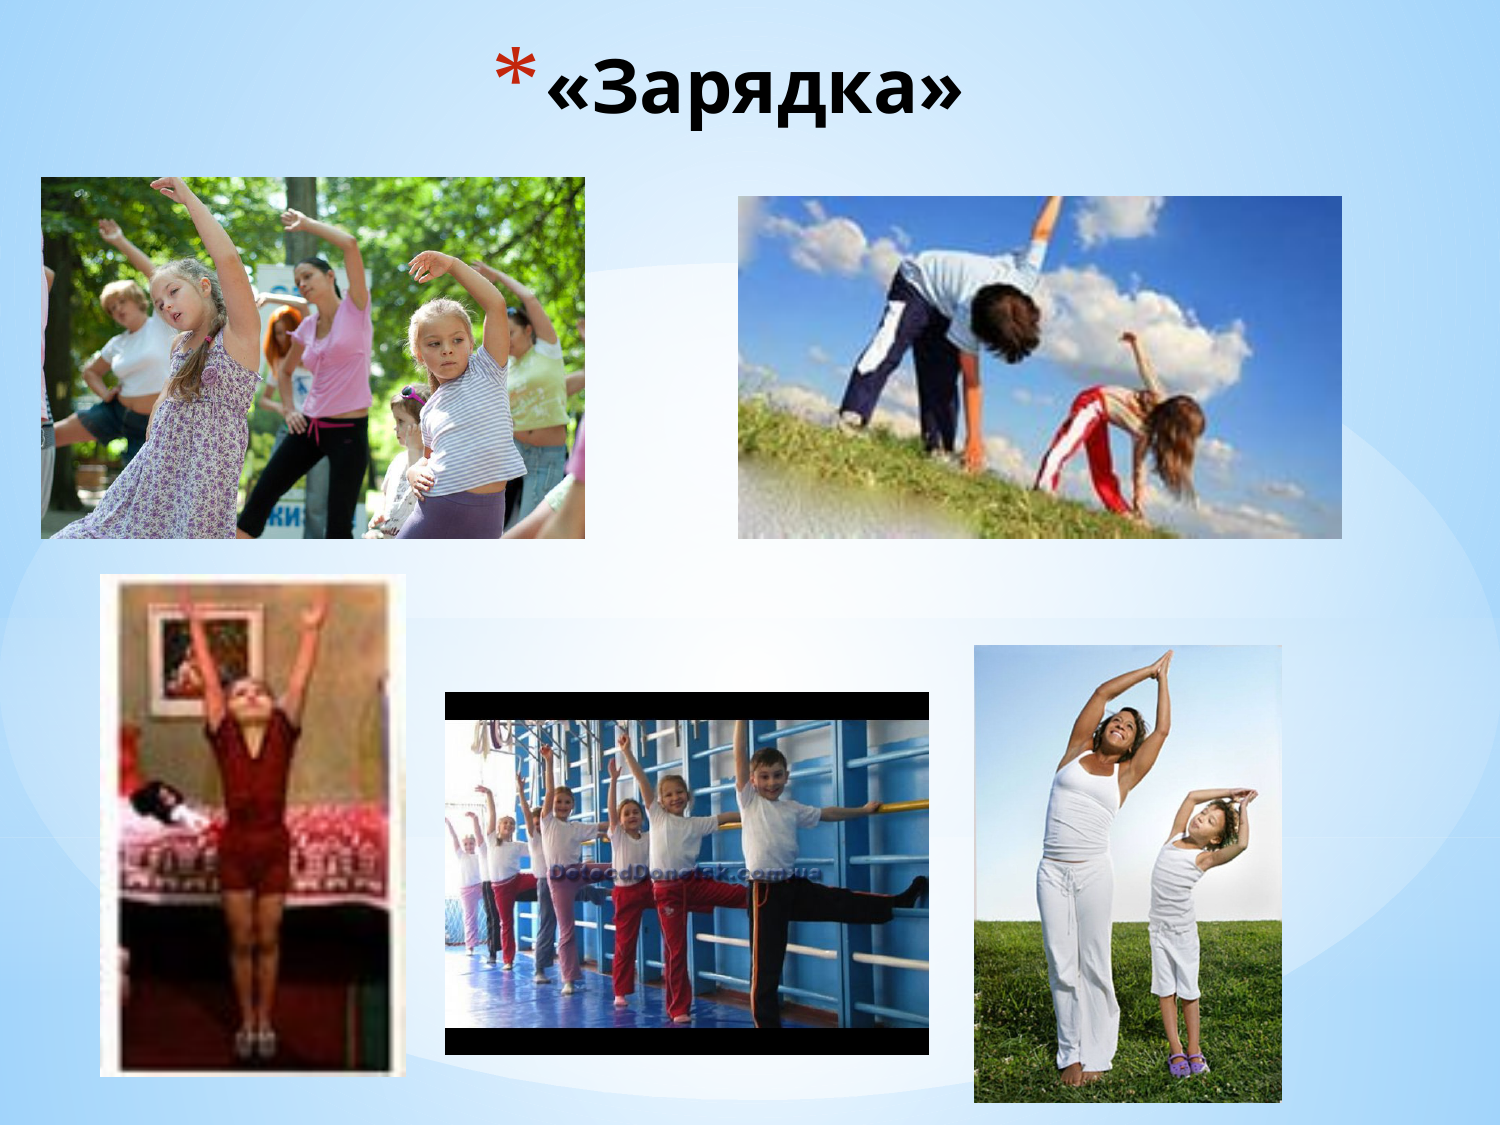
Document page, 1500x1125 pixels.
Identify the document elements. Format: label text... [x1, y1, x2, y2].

picture [737, 195, 1343, 540]
title «Зарядка» [194, 30, 1264, 173]
picture [973, 644, 1283, 1104]
picture [445, 692, 929, 1056]
picture [99, 573, 407, 1078]
picture [40, 176, 586, 540]
